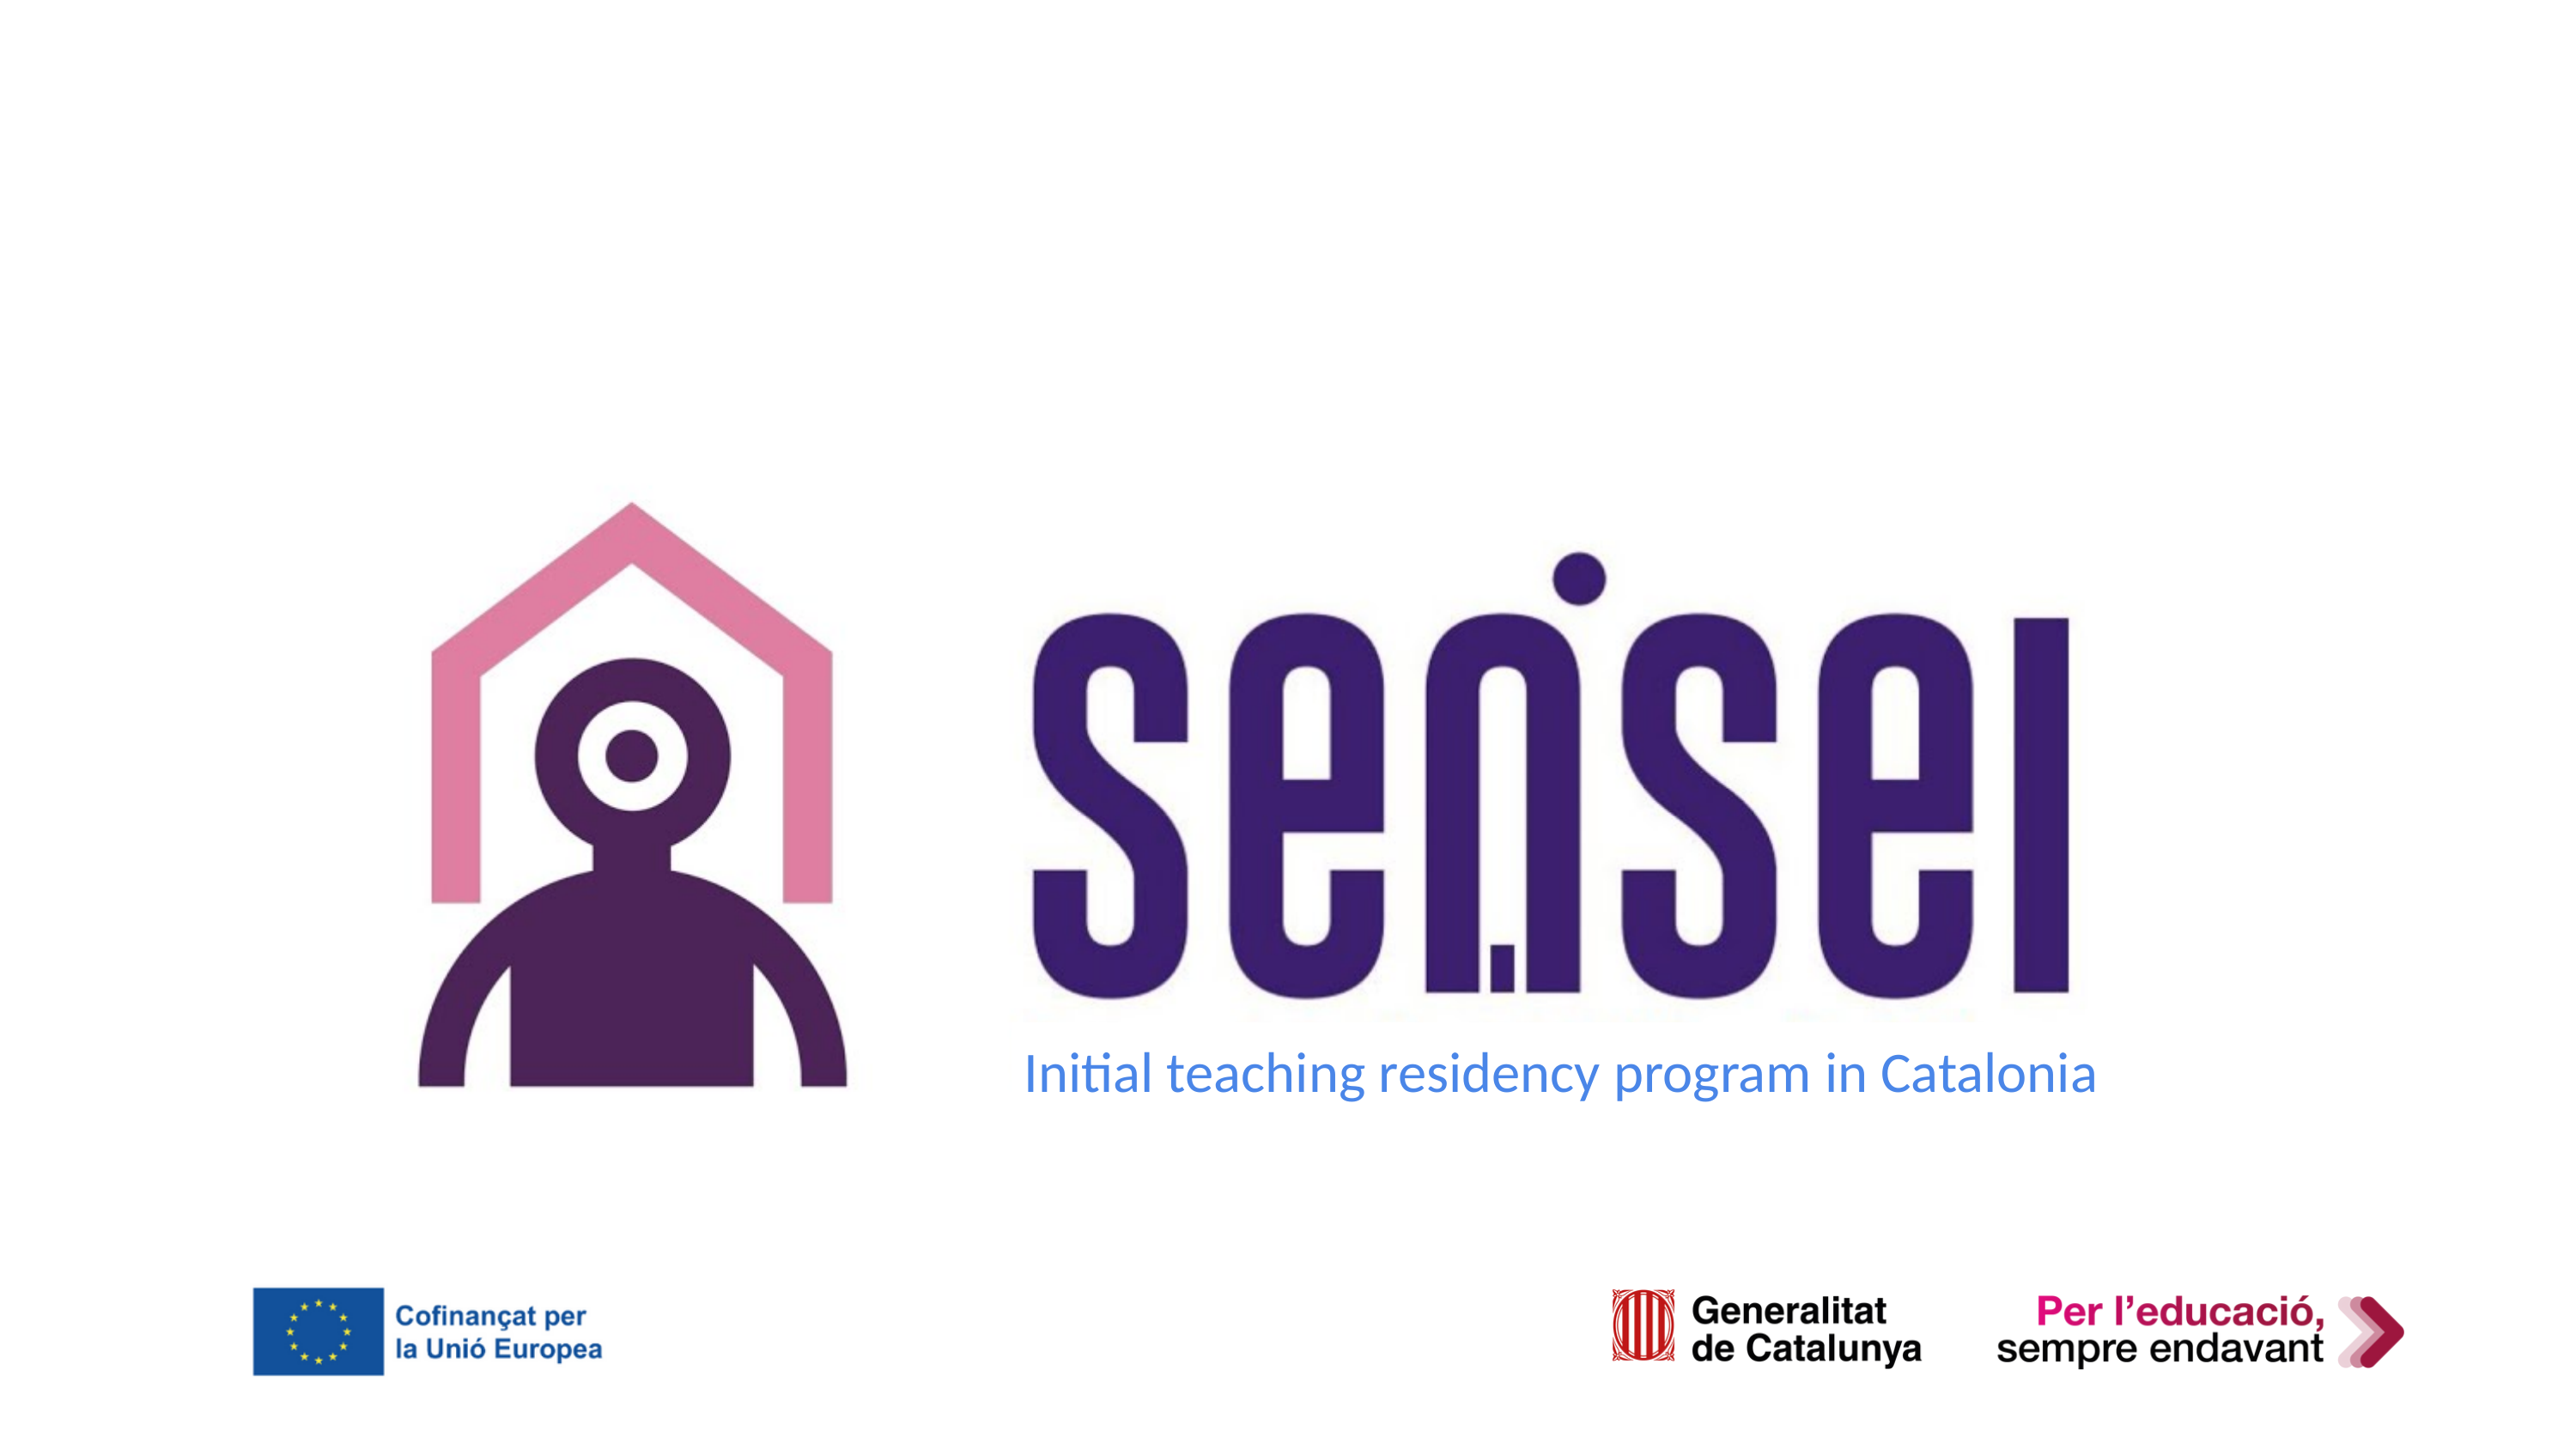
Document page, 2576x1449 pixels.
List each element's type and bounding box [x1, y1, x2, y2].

text_box [234, 446, 2408, 1389]
